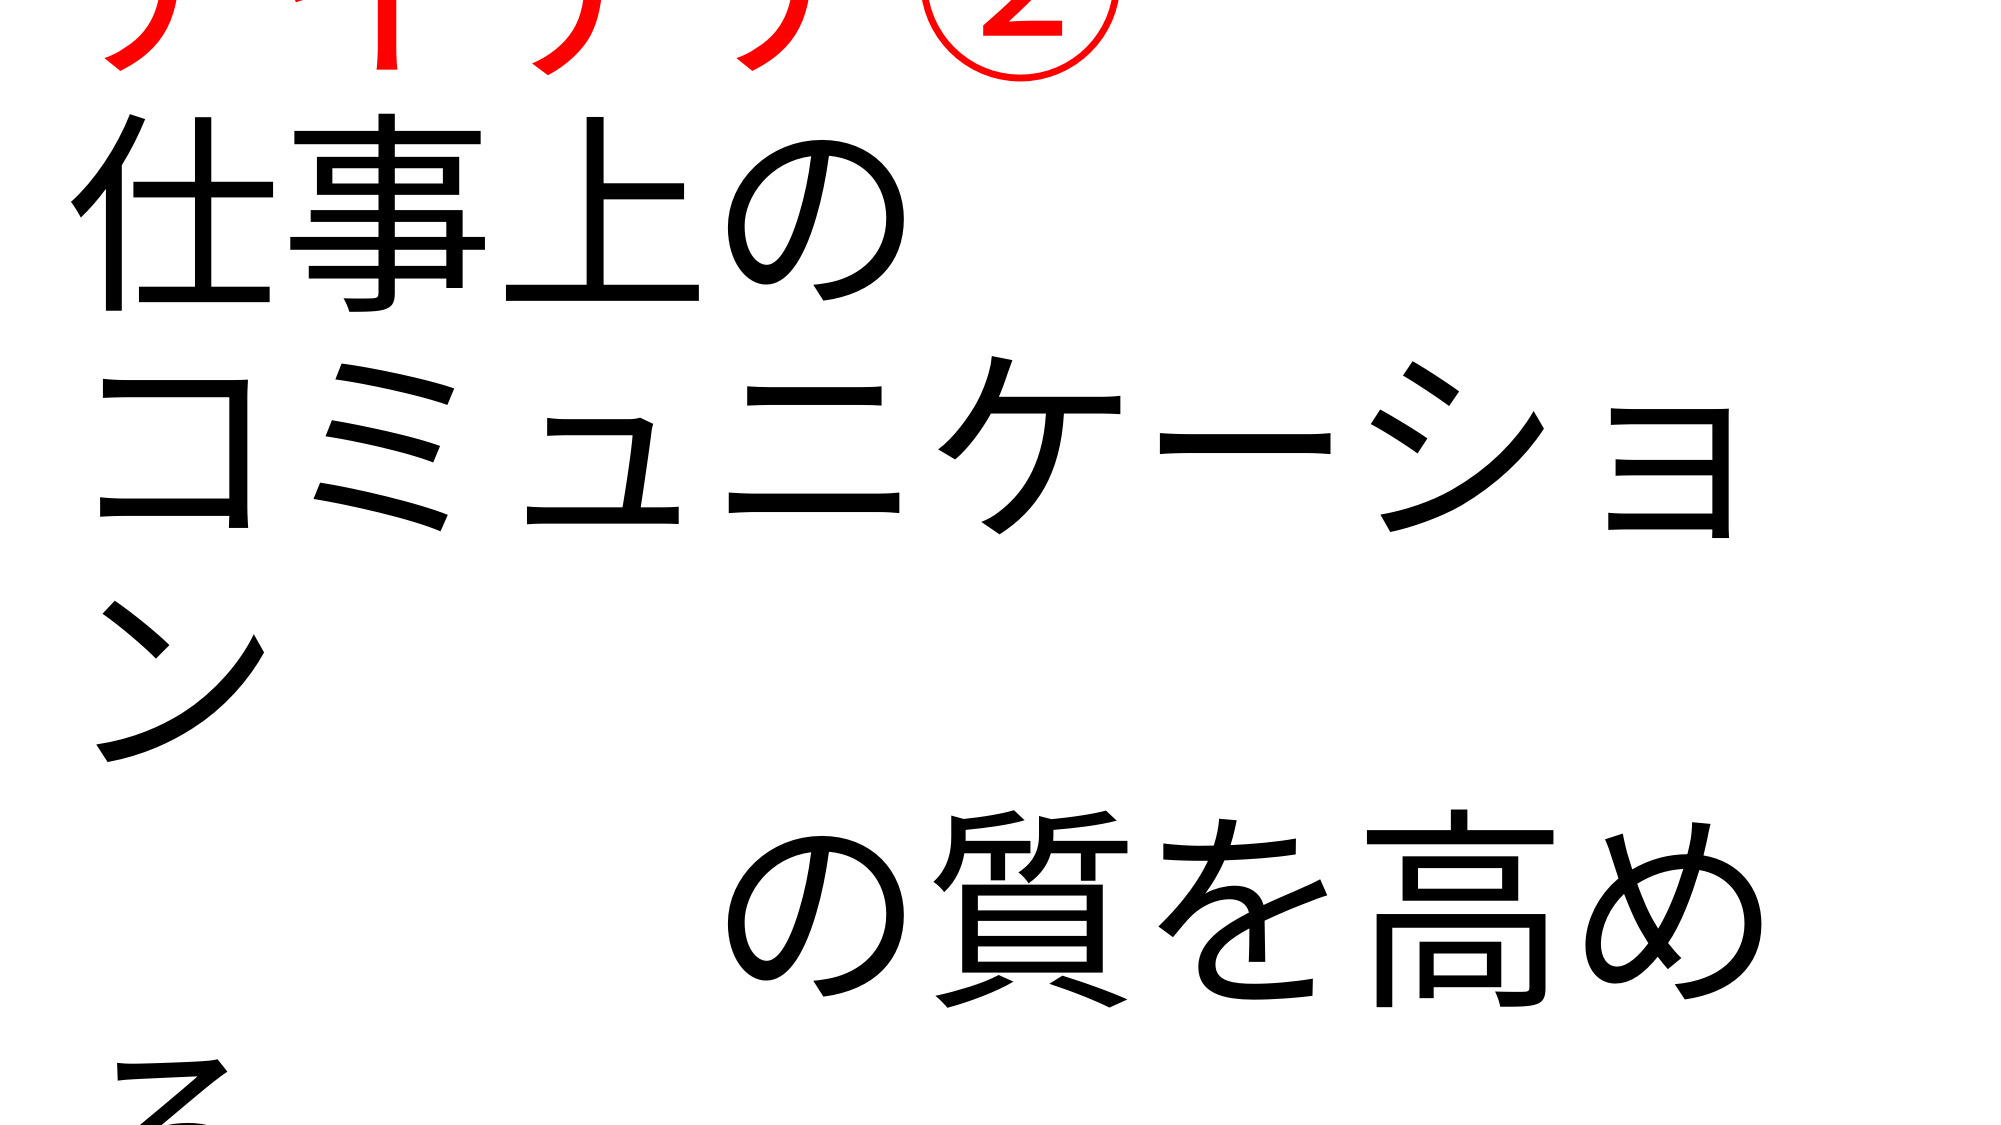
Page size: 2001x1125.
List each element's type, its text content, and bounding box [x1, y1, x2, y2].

title アイデア② 仕事上の コミュニケーション の質を高める [51, 59, 1863, 1086]
